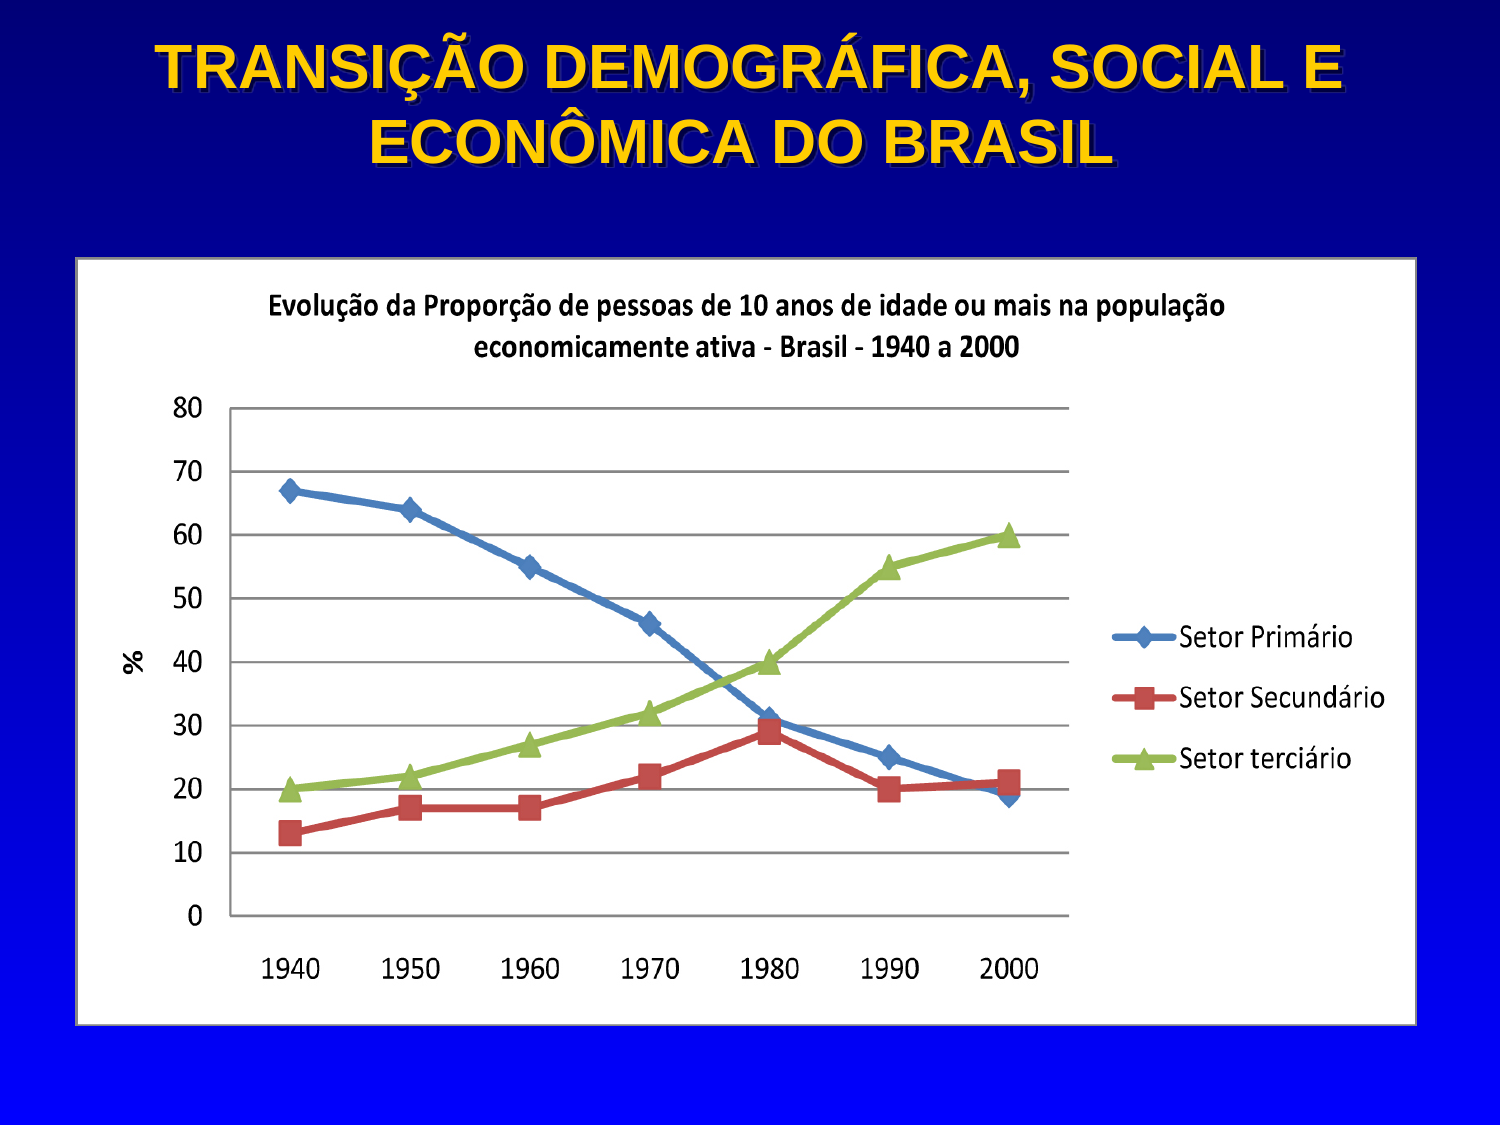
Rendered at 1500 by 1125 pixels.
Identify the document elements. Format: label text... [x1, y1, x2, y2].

picture [74, 257, 1417, 1026]
text_box TRANSIÇÃO DEMOGRÁFICA, SOCIAL E ECONÔMICA DO BRASIL [0, 19, 1500, 184]
